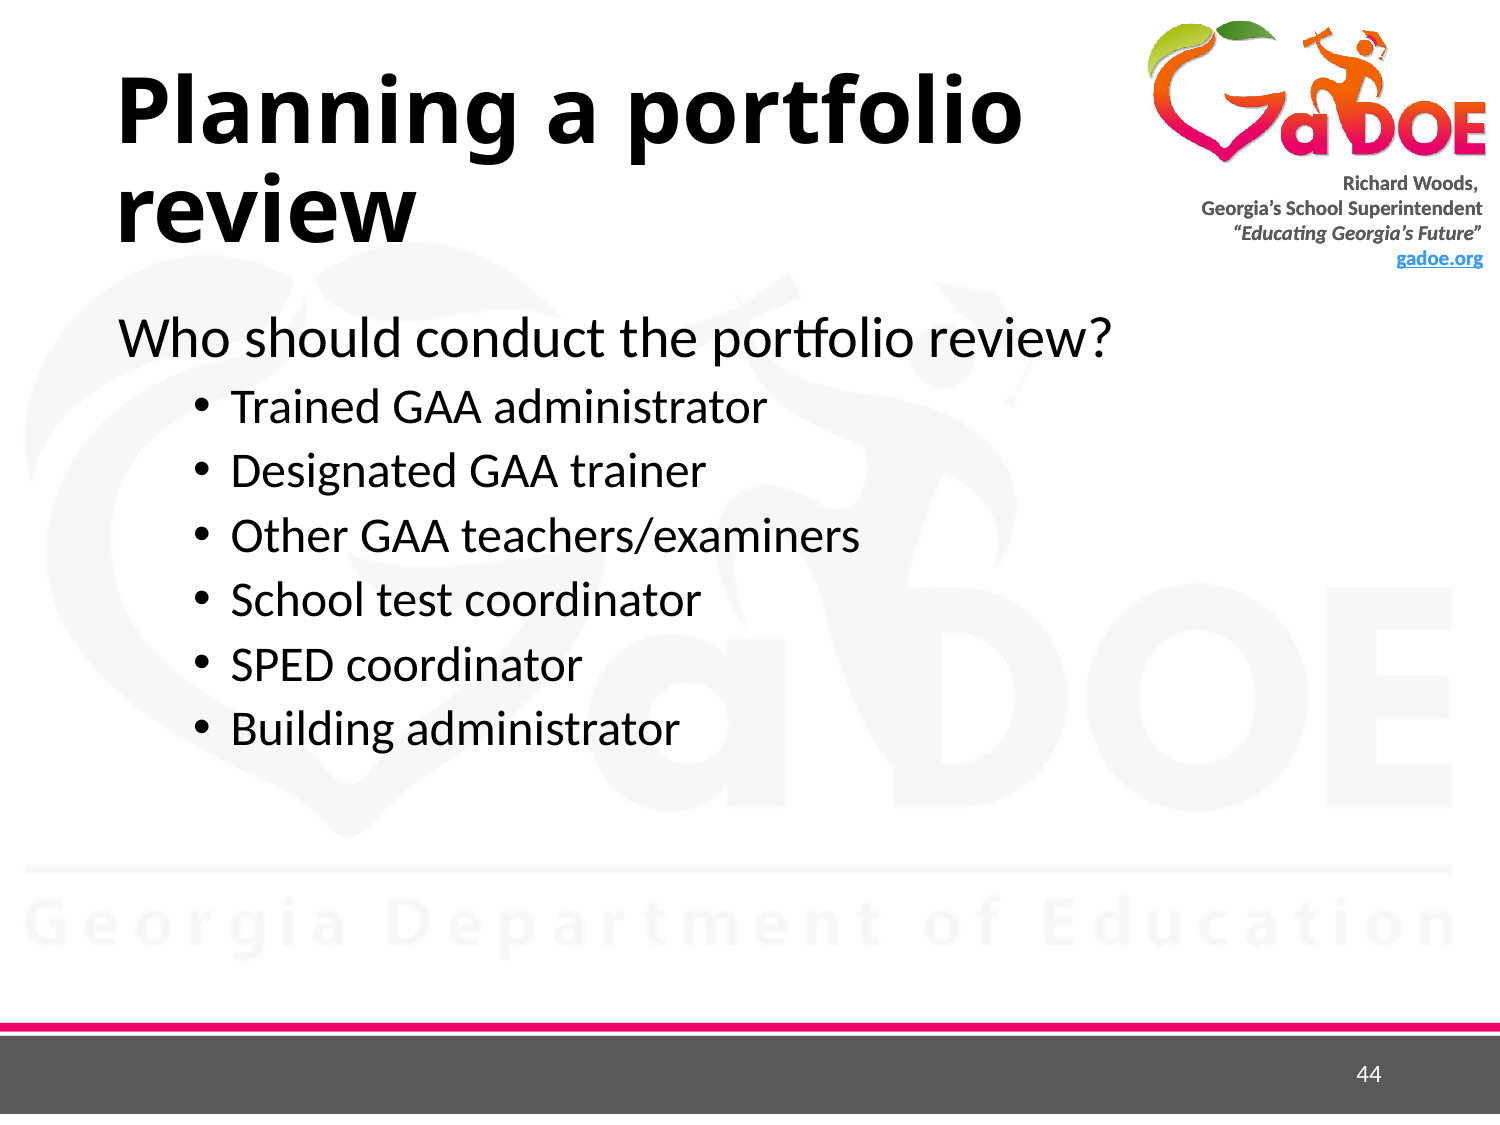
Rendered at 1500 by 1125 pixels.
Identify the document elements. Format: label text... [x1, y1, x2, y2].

picture [19, 235, 1473, 980]
picture [1135, 8, 1499, 164]
list Who should conduct the portfolio review? Trained GAA administrator Designated GAA trainer Other GAA teachers/examiners School test coordinator SPED coordinator Building administrator [103, 299, 1397, 1014]
title Planning a portfolio review [99, 54, 1136, 273]
slide_number 44 [1059, 1042, 1397, 1103]
